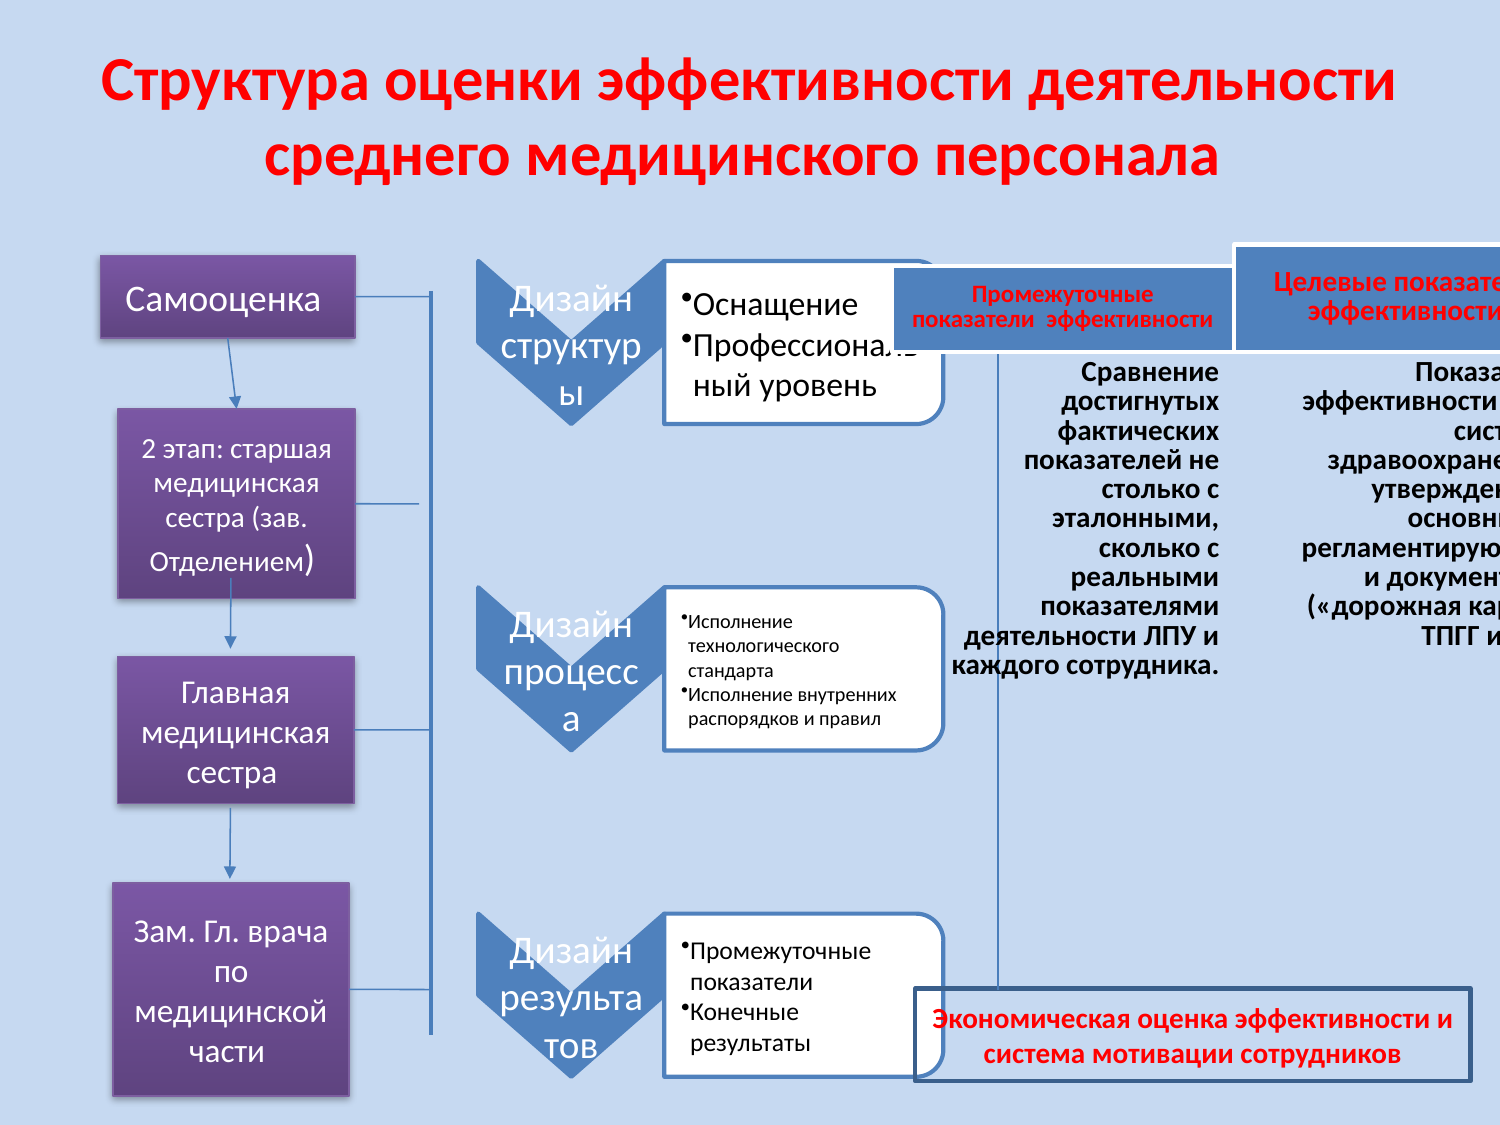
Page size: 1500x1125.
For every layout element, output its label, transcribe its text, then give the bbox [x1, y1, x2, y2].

text_box Экономическая оценка эффективности и система мотивации сотрудников [946, 986, 1473, 1083]
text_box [227, 337, 237, 410]
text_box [478, 260, 944, 1077]
text_box 2 этап: старшая медицинская сестра (зав. Отделением) [117, 408, 356, 599]
text_box Главная медицинская сестра [117, 656, 355, 804]
text_box Самооценка [100, 255, 356, 339]
text_box Зам. Гл. врача по медицинской части [112, 882, 350, 1097]
title Структура оценки эффективности деятельности среднего медицинского персонала [41, 19, 1459, 207]
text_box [891, 244, 1500, 912]
